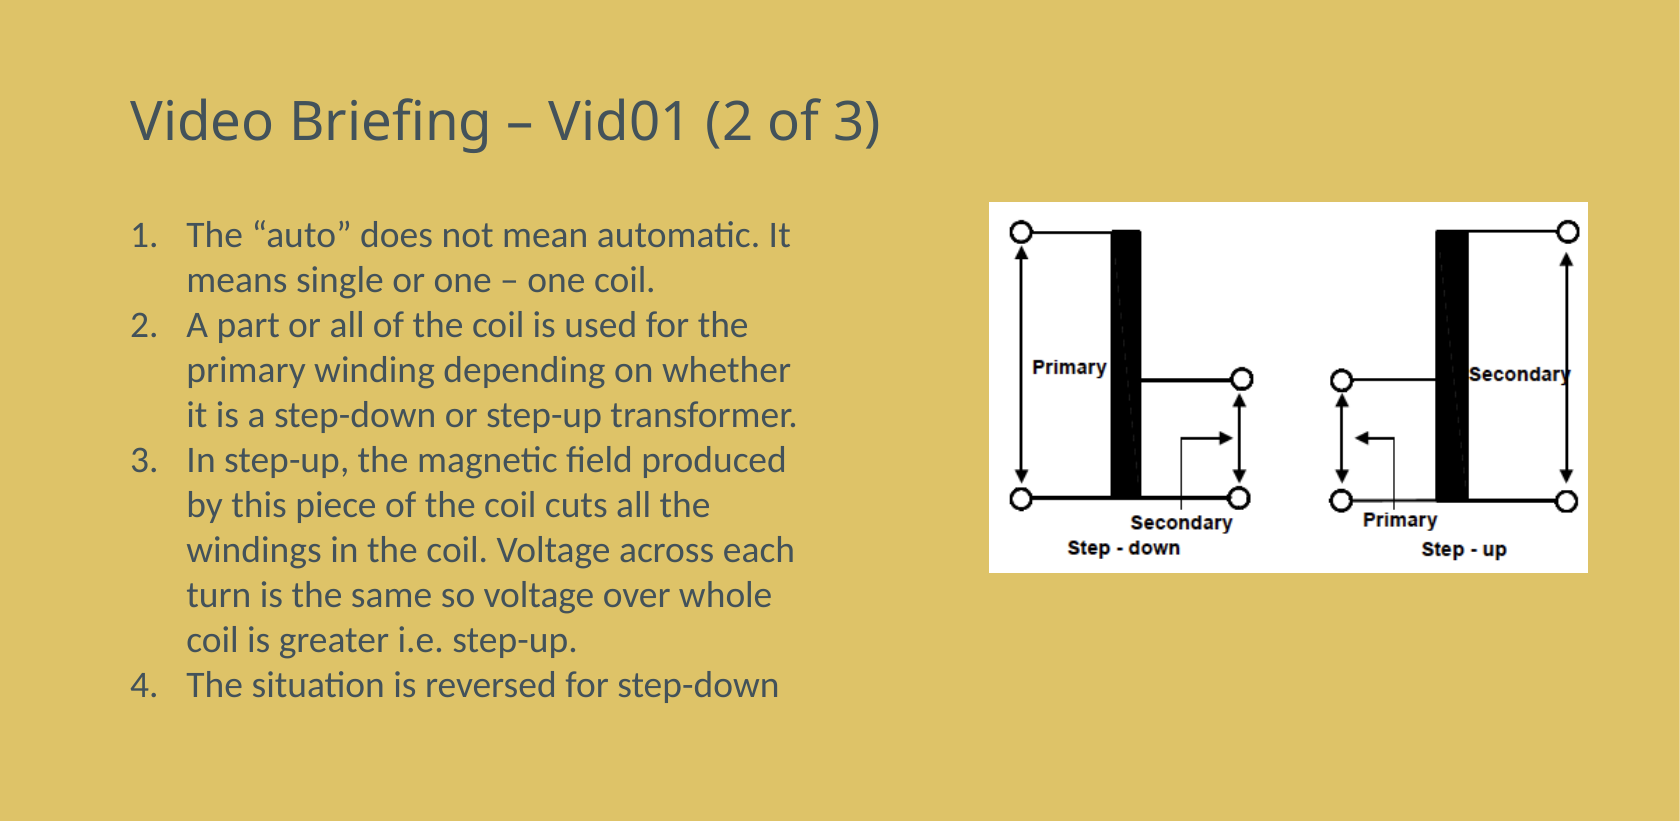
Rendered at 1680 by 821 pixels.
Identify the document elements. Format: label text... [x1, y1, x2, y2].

picture [989, 202, 1588, 573]
title Video Briefing – Vid01 (2 of 3) [115, 43, 1565, 203]
text_box The “auto” does not mean automatic. It means single or one – one coil. A part or all of the coil is used for the primary winding depending on whether it is a step-down or step-up transformer. In step-up, the magnetic field produced by this piece of the coil cuts all the windings in the coil. Voltage across each turn is the same so voltage over whole coil is greater i.e. step-up. The situation is reversed for step-down [115, 202, 832, 758]
